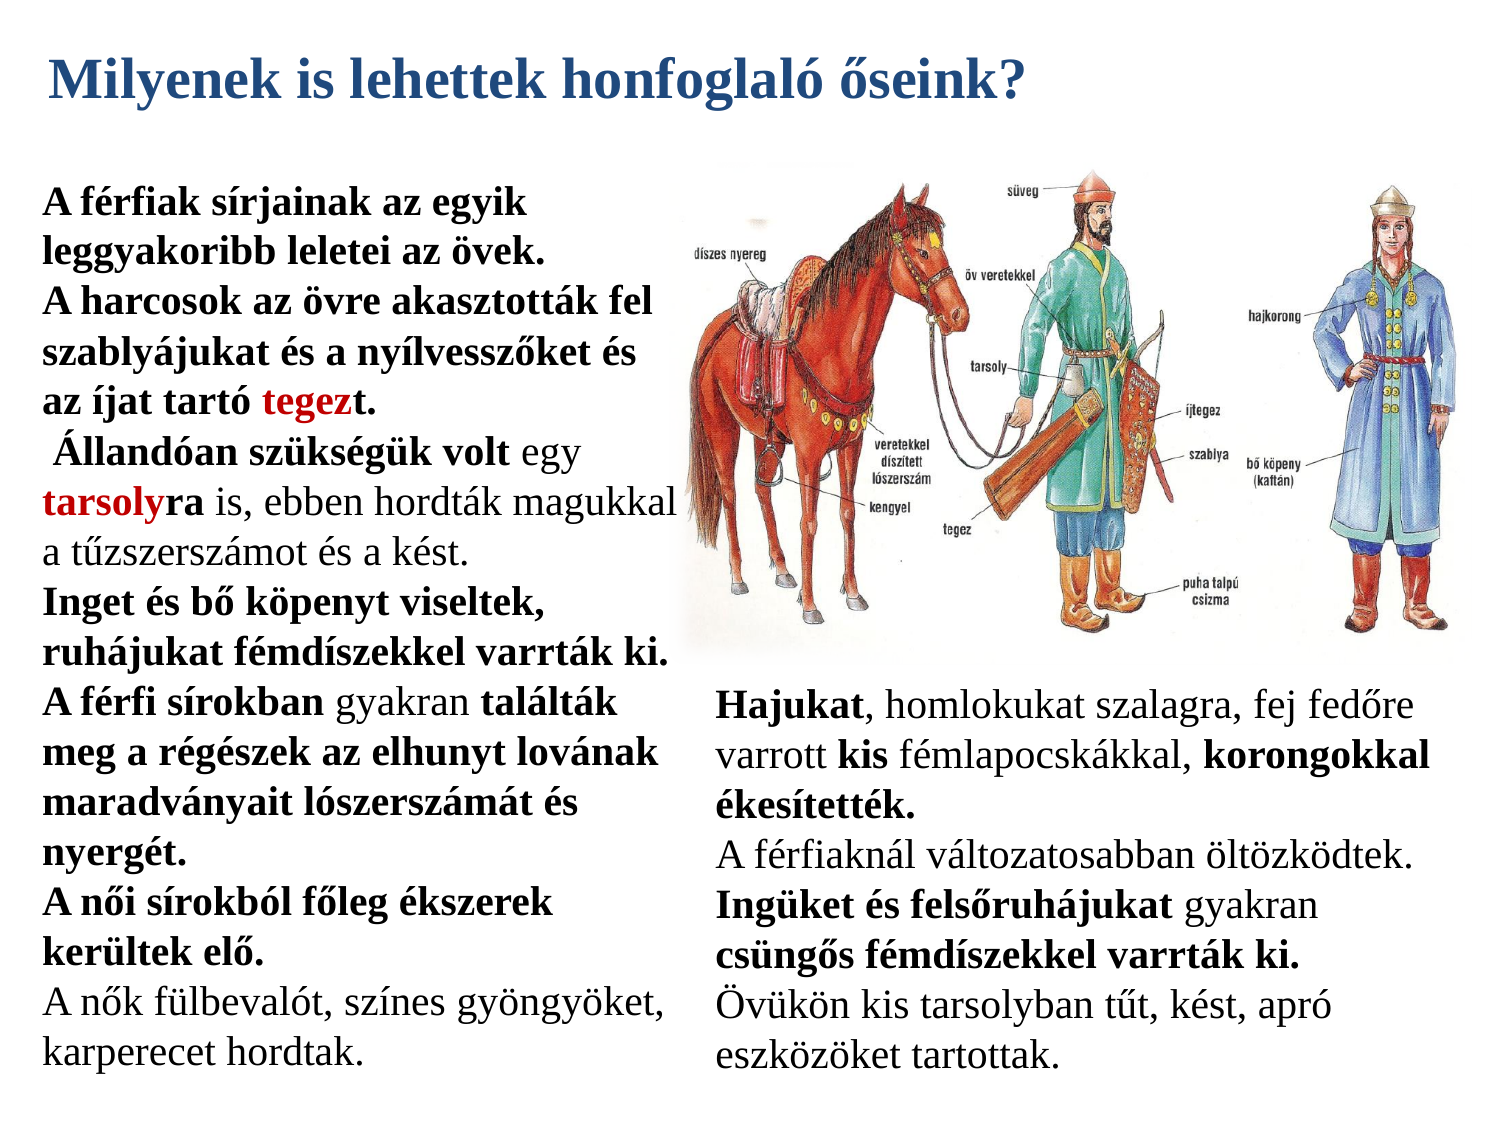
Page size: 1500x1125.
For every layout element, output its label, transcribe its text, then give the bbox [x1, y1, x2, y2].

text_box A férfiak sírjainak az egyik leggyakoribb leletei az övek. A harcosok az övre akasztották fel szablyájukat és a nyílvesszőket és az íjat tartó tegezt. Állandóan szükségük volt egy tarsolyra is, ebben hordták magukkal a tűzszerszámot és a kést. Inget és bő köpenyt viseltek, ruhájukat fémdíszekkel varrták ki. A férfi sírokban gyakran találták meg a régészek az elhunyt lovának maradványait lószerszámát és nyergét. A női sírokból főleg ékszerek kerültek elő. A nők fülbevalót, színes gyöngyöket, karperecet hordtak. [27, 165, 699, 1125]
text_box Hajukat, homlokukat szalagra, fej fedőre varrott kis fémlapocskákkal, korongokkal ékesítették. A férfiaknál változatosabban öltözködtek. Ingüket és felsőruhájukat gyakran csüngős fémdíszekkel varrták ki. Övükön kis tarsolyban tűt, kést, apró eszközöket tartottak. [700, 674, 1451, 1085]
picture [668, 160, 1472, 665]
text_box Milyenek is lehettek honfoglaló őseink? [34, 33, 1043, 118]
